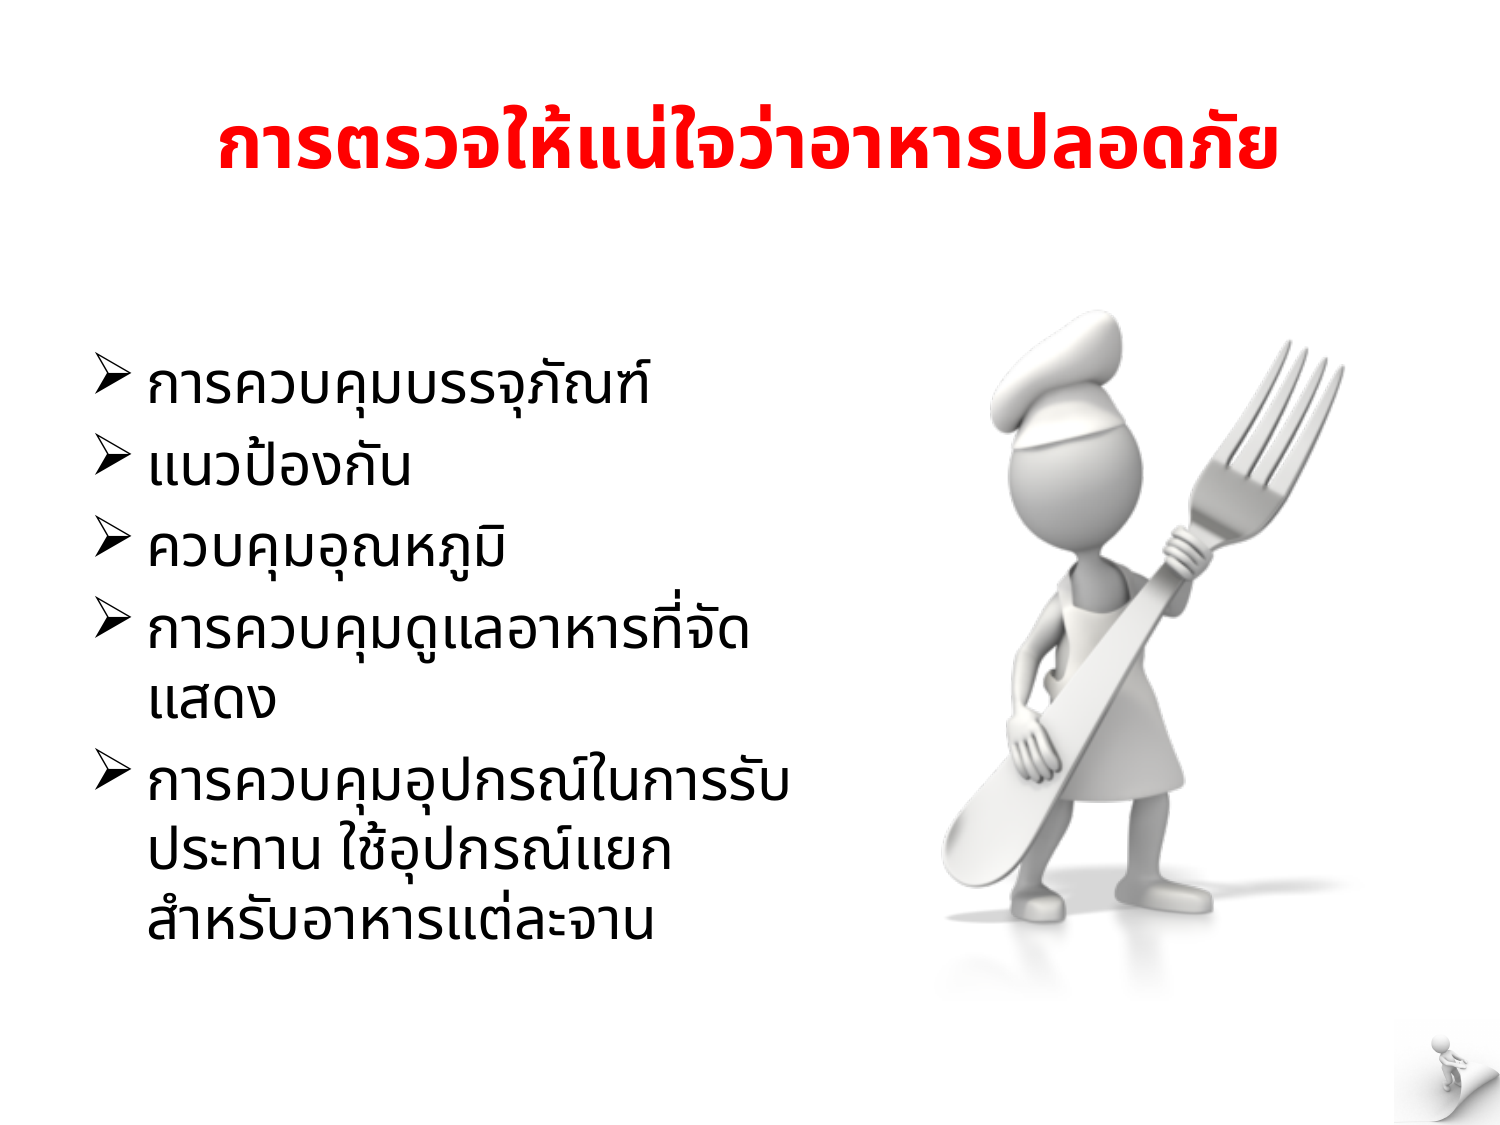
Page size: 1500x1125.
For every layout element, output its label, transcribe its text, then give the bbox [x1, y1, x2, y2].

list การควบคุมบรรจุภัณฑ์ แนวป้องกัน ควบคุมอุณหภูมิ การควบคุมดูแลอาหารที่จัดแสดง การควบคุมอุปกรณ์ในการรับประทาน ใช้อุปกรณ์แยกสำหรับอาหารแต่ละจาน [75, 338, 821, 1005]
picture [1394, 1019, 1500, 1125]
picture [856, 299, 1383, 1002]
title การตรวจให้แน่ใจว่าอาหารปลอดภัย [75, 45, 1425, 233]
